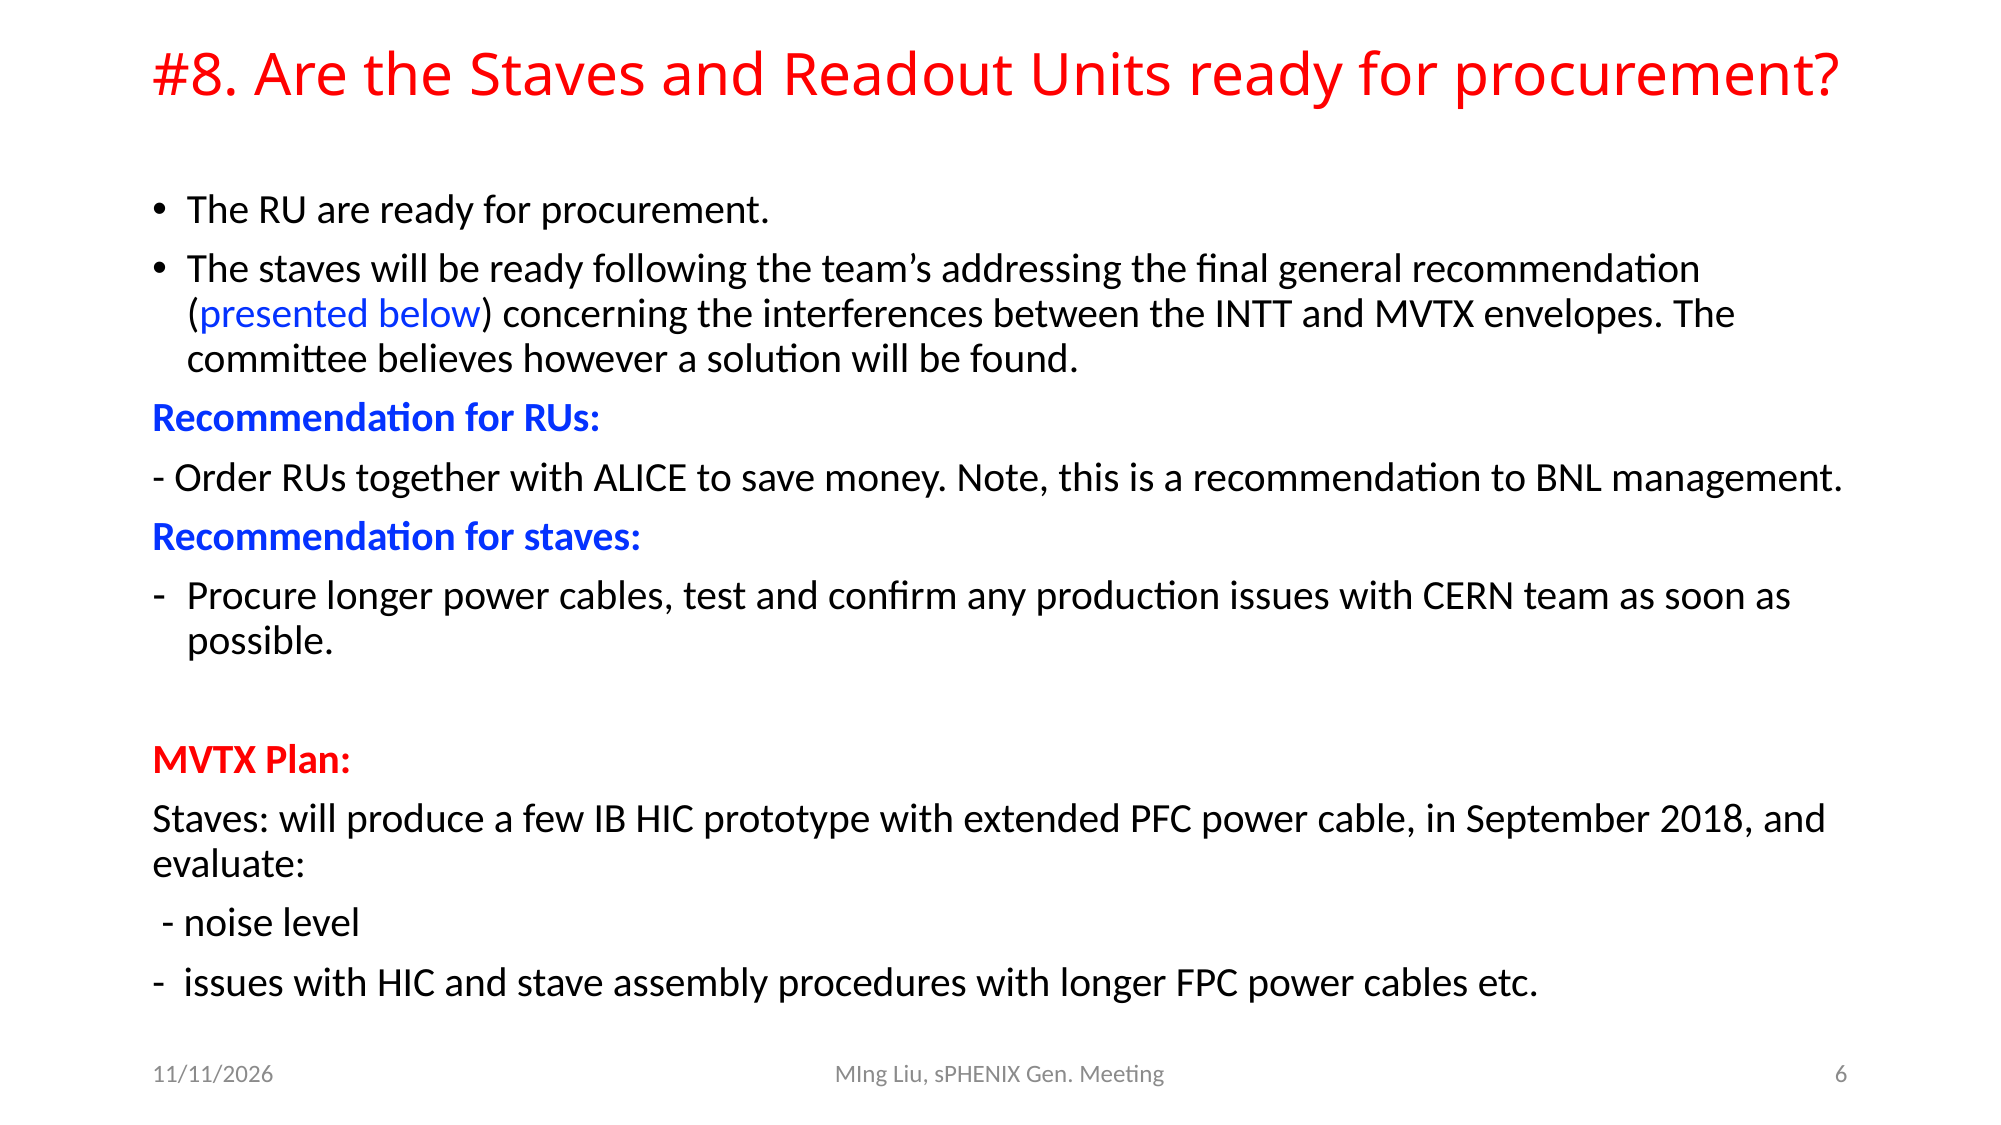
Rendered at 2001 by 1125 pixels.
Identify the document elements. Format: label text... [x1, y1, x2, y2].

list The RU are ready for procurement. The staves will be ready following the team’s addressing the final general recommendation (presented below) concerning the interferences between the INTT and MVTX envelopes. The committee believes however a solution will be found. Recommendation for RUs: - Order RUs together with ALICE to save money. Note, this is a recommendation to BNL management. Recommendation for staves: Procure longer power cables, test and confirm any production issues with CERN team as soon as possible. MVTX Plan: Staves: will produce a few IB HIC prototype with extended PFC power cable, in September 2018, and evaluate: - noise level - issues with HIC and stave assembly procedures with longer FPC power cables etc. [137, 180, 1863, 1043]
slide_number 6 [1412, 1042, 1863, 1103]
title #8. Are the Staves and Readout Units ready for procurement? [137, 8, 1863, 146]
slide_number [137, 1042, 588, 1103]
footer MIng Liu, sPHENIX Gen. Meeting [662, 1042, 1338, 1103]
